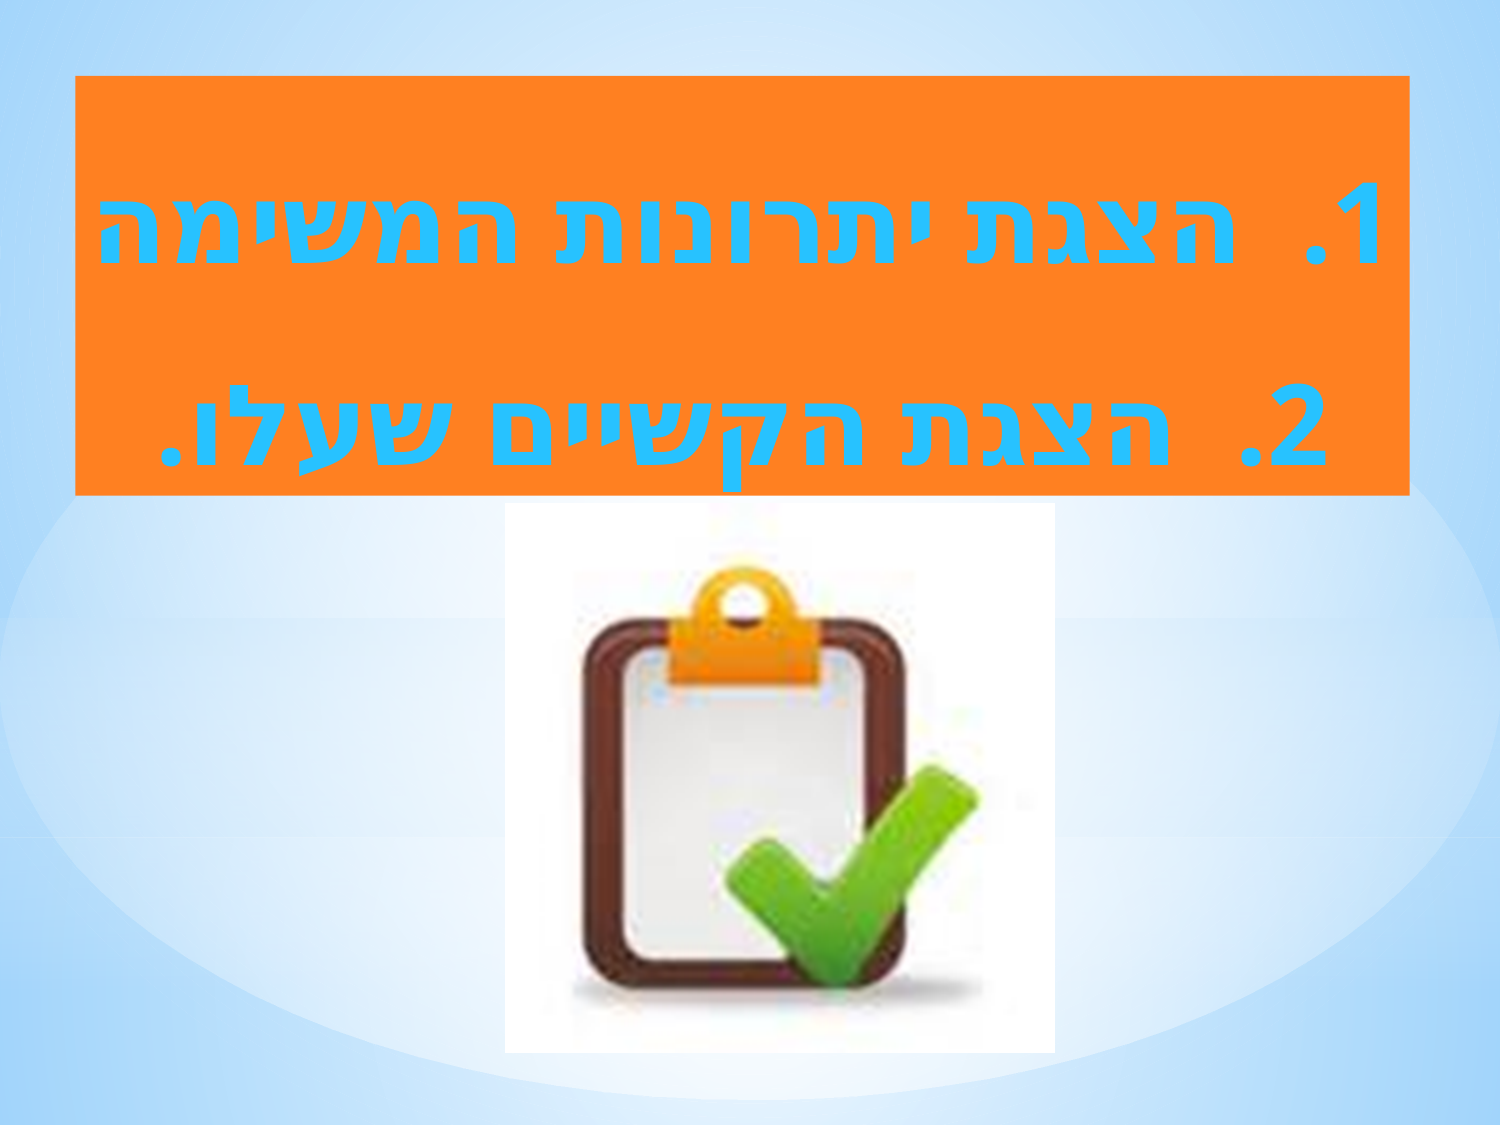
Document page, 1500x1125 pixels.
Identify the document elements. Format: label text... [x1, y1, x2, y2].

picture [504, 503, 1055, 1053]
text_box הצגת יתרונות המשימה הצגת הקשיים שעלו. [75, 75, 1410, 496]
